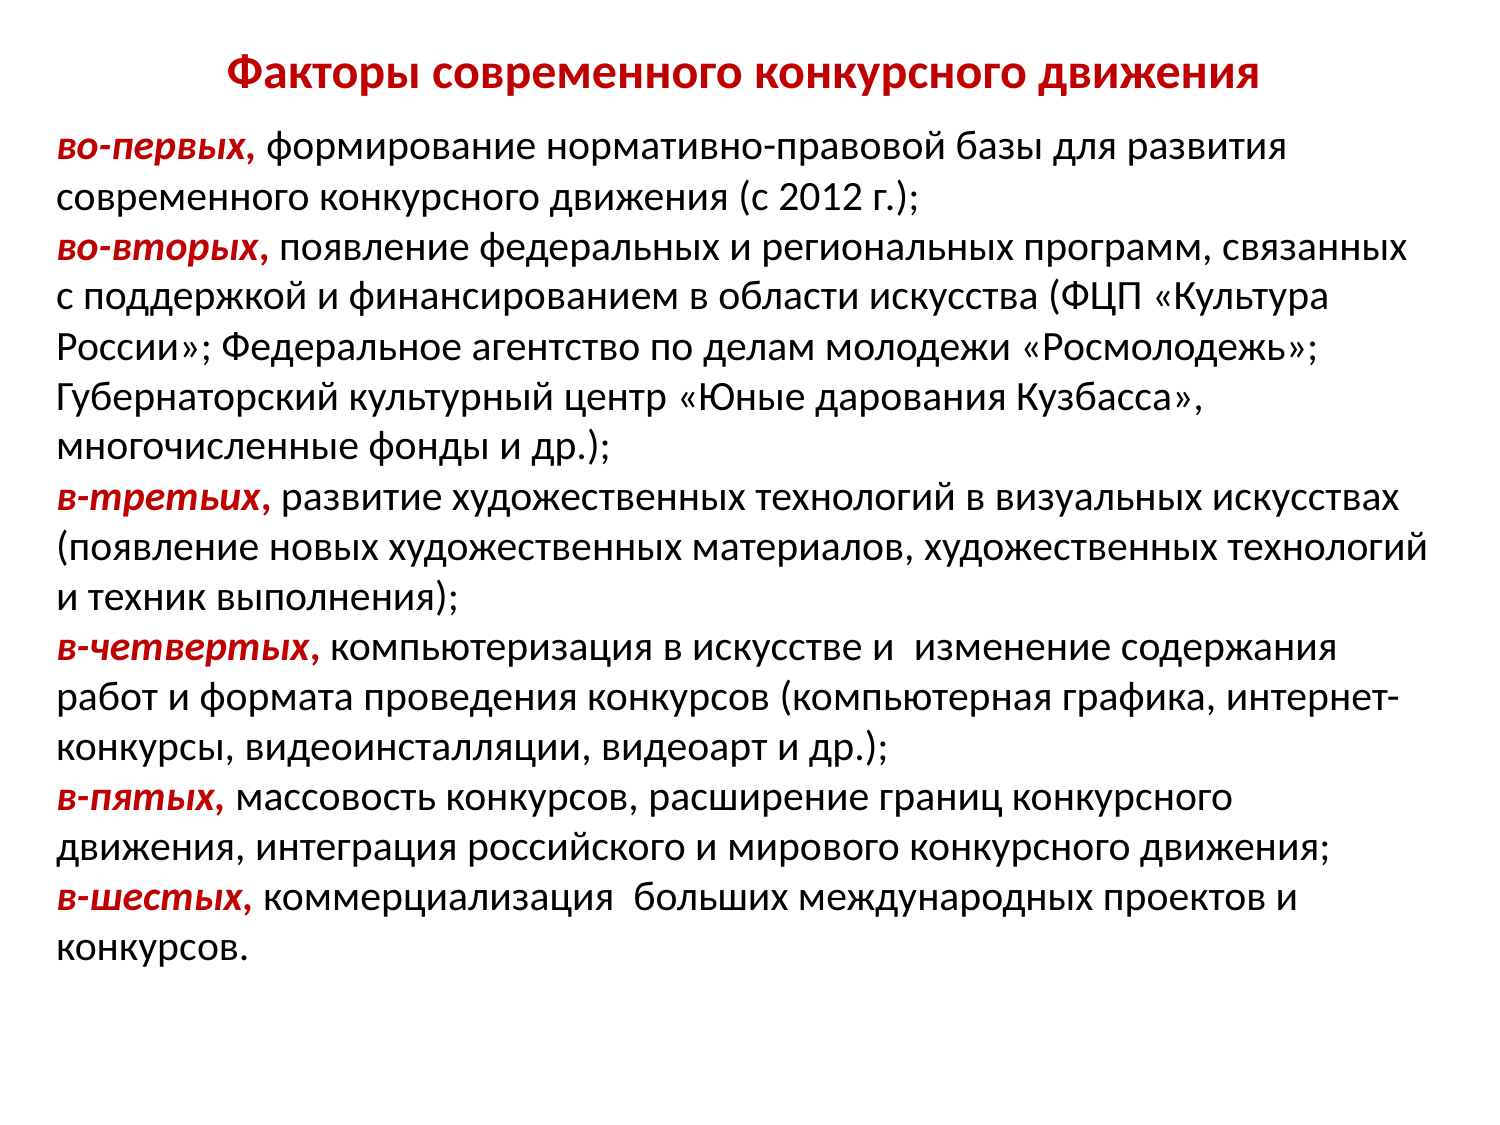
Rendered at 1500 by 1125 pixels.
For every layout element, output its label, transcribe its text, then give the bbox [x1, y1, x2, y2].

text_box Факторы современного конкурсного движения во-первых, формирование нормативно-правовой базы для развития современного конкурсного движения (с 2012 г.); во-вторых, появление федеральных и региональных программ, связанных с поддержкой и финансированием в области искусства (ФЦП «Культура России»; Федеральное агентство по делам молодежи «Росмолодежь»; Губернаторский культурный центр «Юные дарования Кузбасса», многочисленные фонды и др.); в-третьих, развитие художественных технологий в визуальных искусствах (появление новых художественных материалов, художественных технологий и техник выполнения); в-четвертых, компьютеризация в искусстве и изменение содержания работ и формата проведения конкурсов (компьютерная графика, интернет-конкурсы, видеоинсталляции, видеоарт и др.); в-пятых, массовость конкурсов, расширение границ конкурсного движения, интеграция российского и мирового конкурсного движения; в-шестых, коммерциализация больших международных проектов и конкурсов. [41, 30, 1447, 976]
